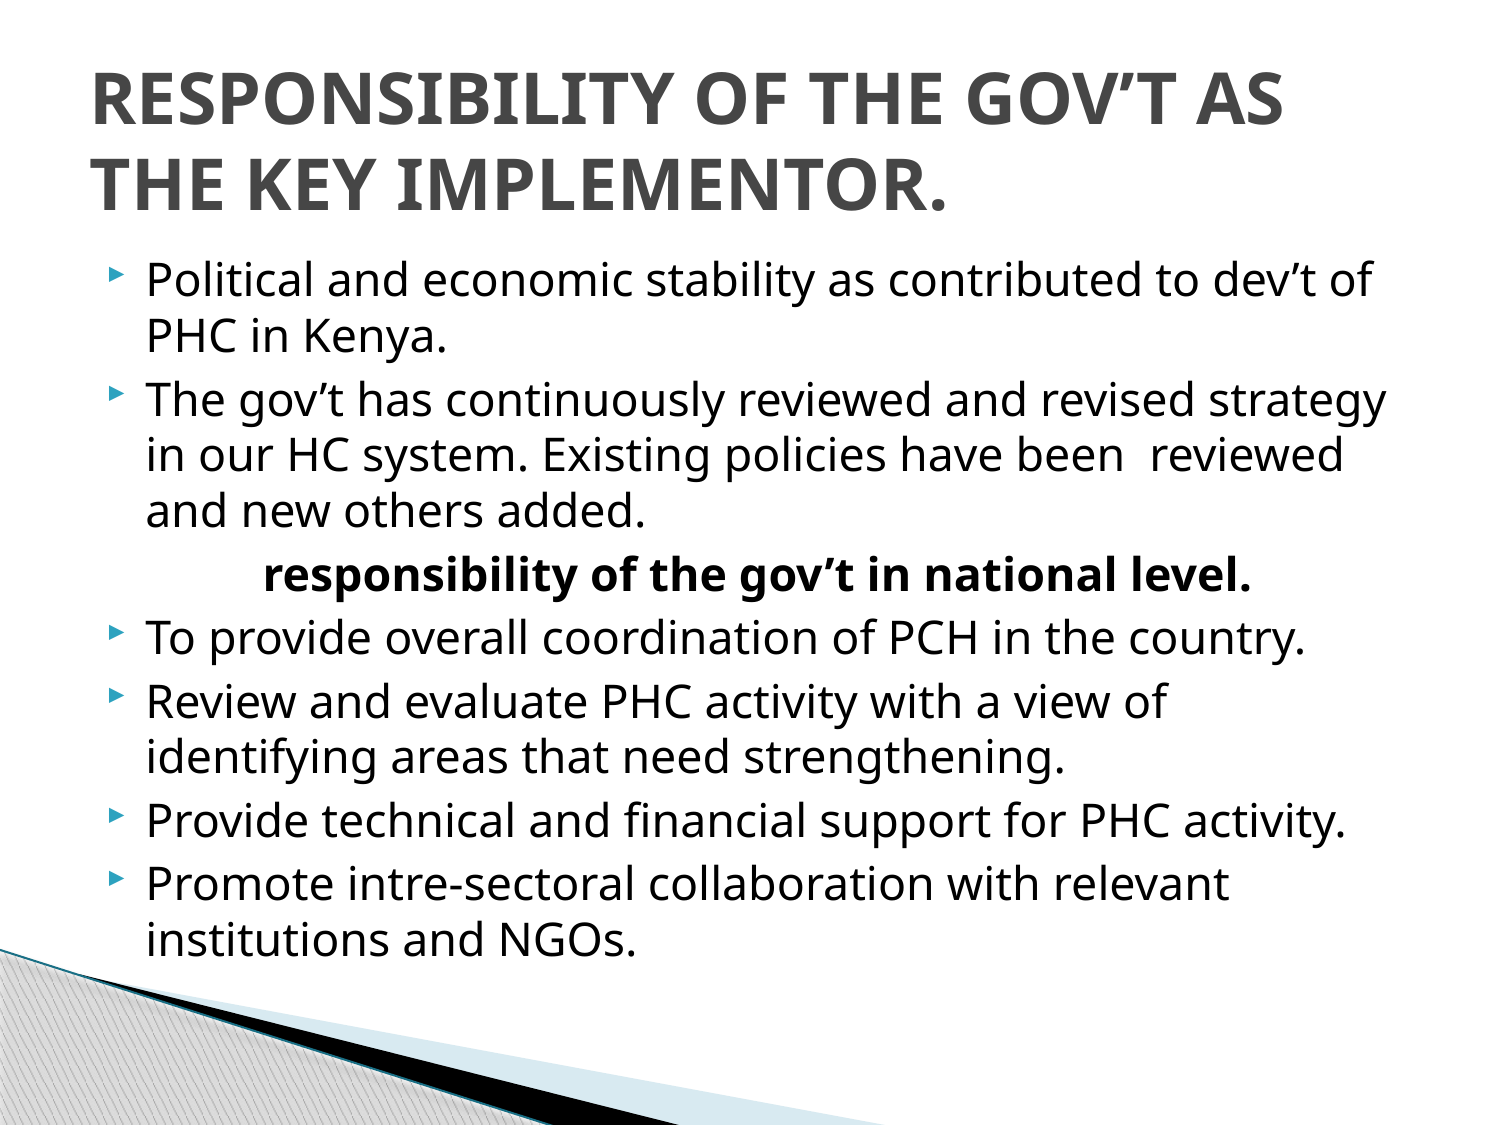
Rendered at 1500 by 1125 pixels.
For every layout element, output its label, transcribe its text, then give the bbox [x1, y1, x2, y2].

list Political and economic stability as contributed to dev’t of PHC in Kenya. The gov’t has continuously reviewed and revised strategy in our HC system. Existing policies have been reviewed and new others added. responsibility of the gov’t in national level. To provide overall coordination of PCH in the country. Review and evaluate PHC activity with a view of identifying areas that need strengthening. Provide technical and financial support for PHC activity. Promote intre-sectoral collaboration with relevant institutions and NGOs. [75, 243, 1425, 986]
title RESPONSIBILITY OF THE GOV’T AS THE KEY IMPLEMENTOR. [75, 45, 1425, 233]
